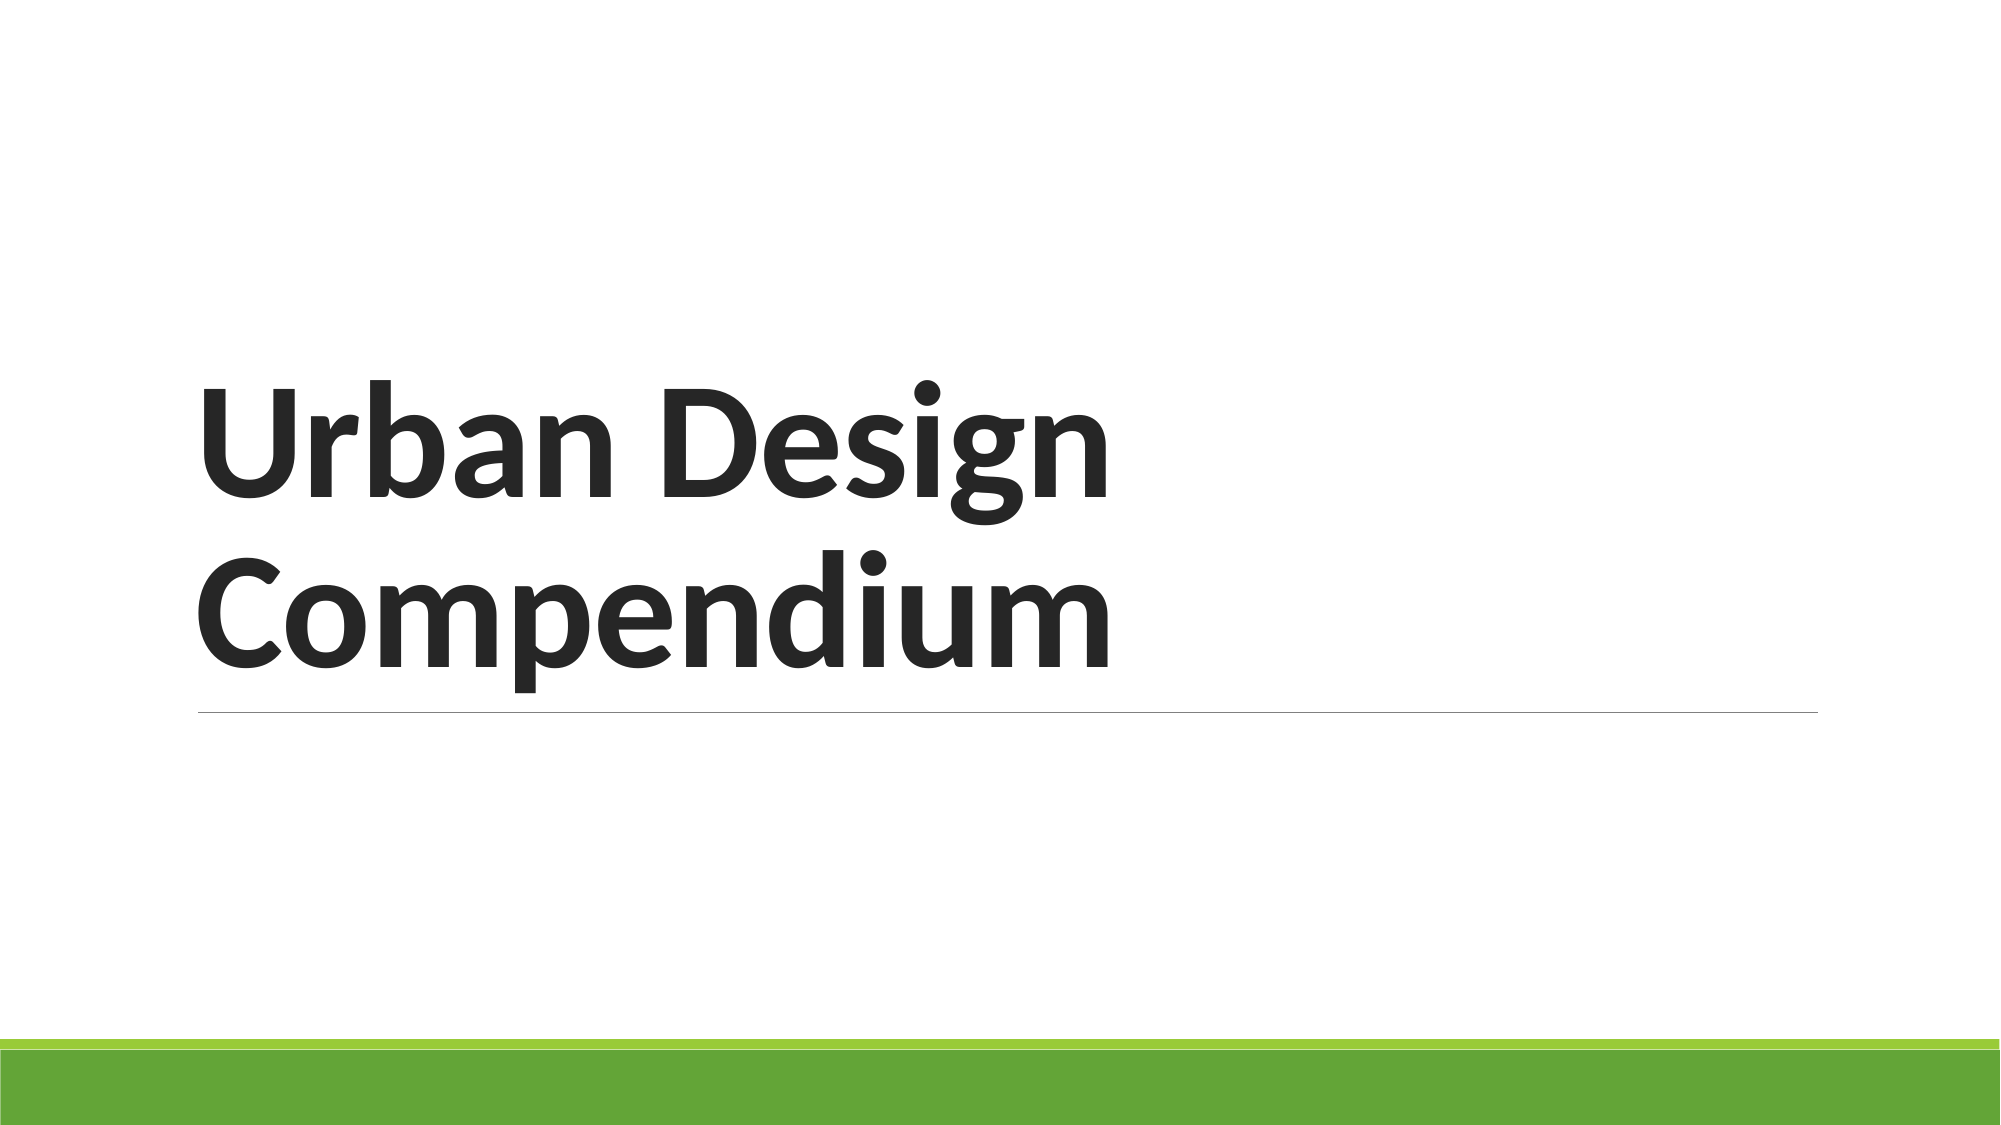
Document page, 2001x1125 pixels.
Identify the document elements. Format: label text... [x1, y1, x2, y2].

title Urban Design Compendium [180, 124, 1830, 710]
